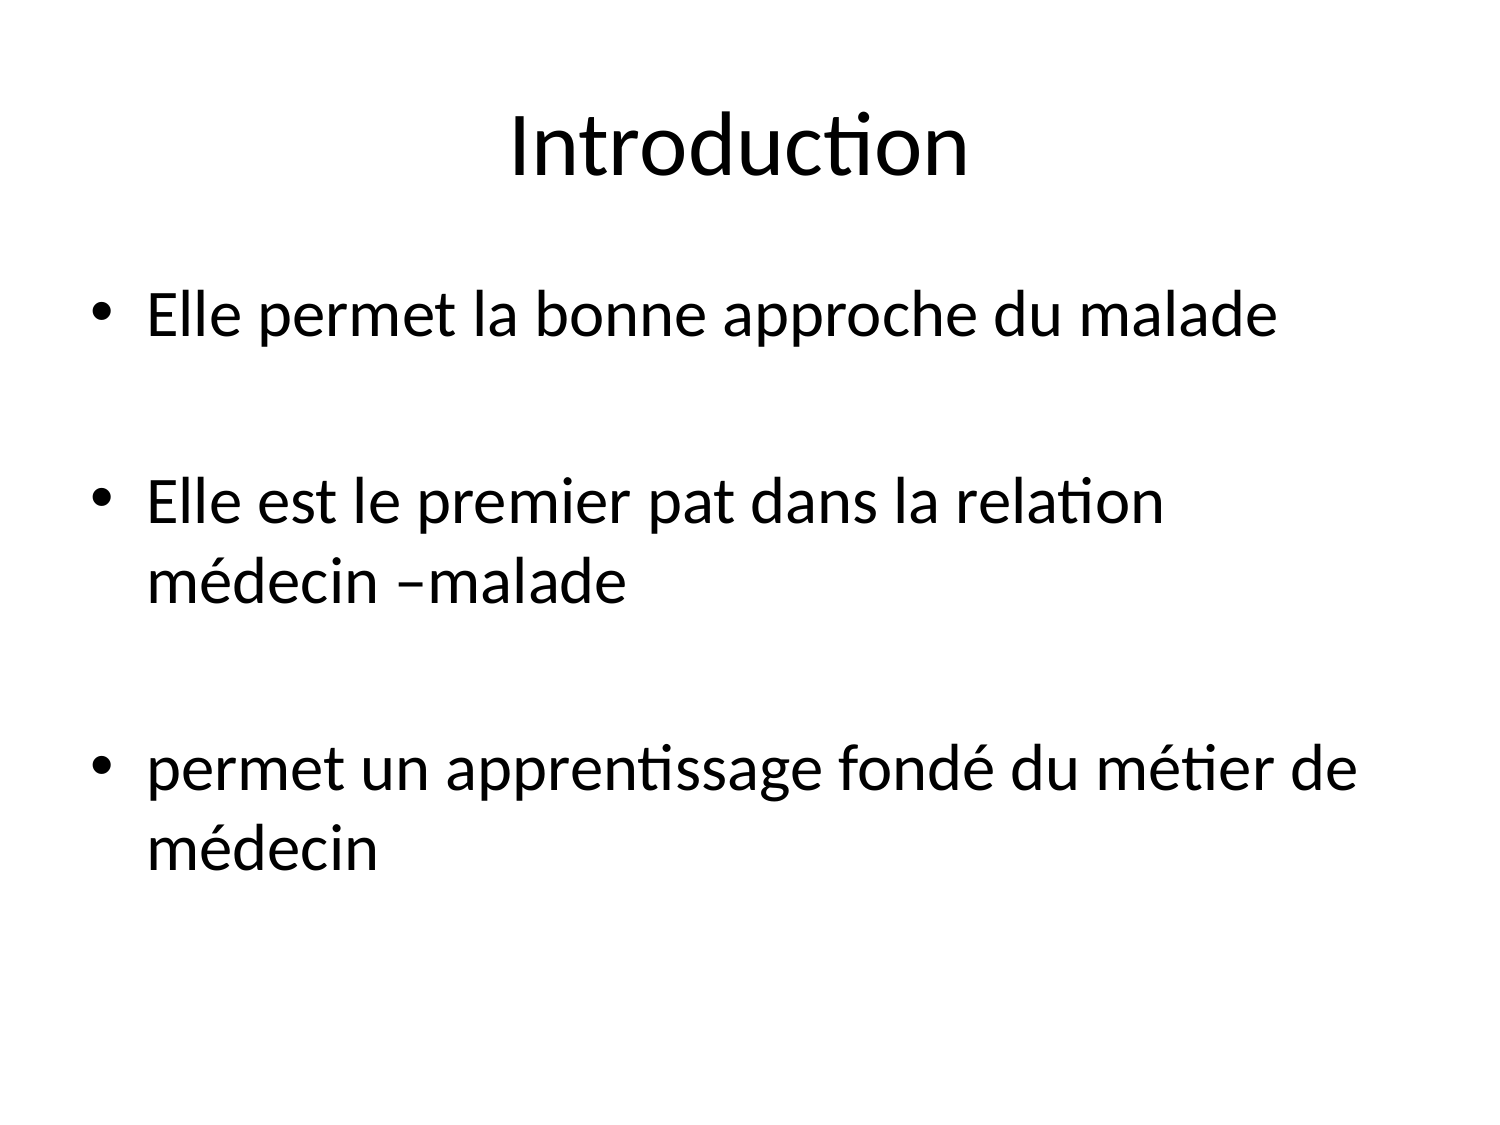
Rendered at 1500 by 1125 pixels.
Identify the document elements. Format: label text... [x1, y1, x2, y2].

list Elle permet la bonne approche du malade Elle est le premier pat dans la relation médecin –malade permet un apprentissage fondé du métier de médecin [75, 262, 1425, 1005]
title Introduction [75, 45, 1425, 233]
